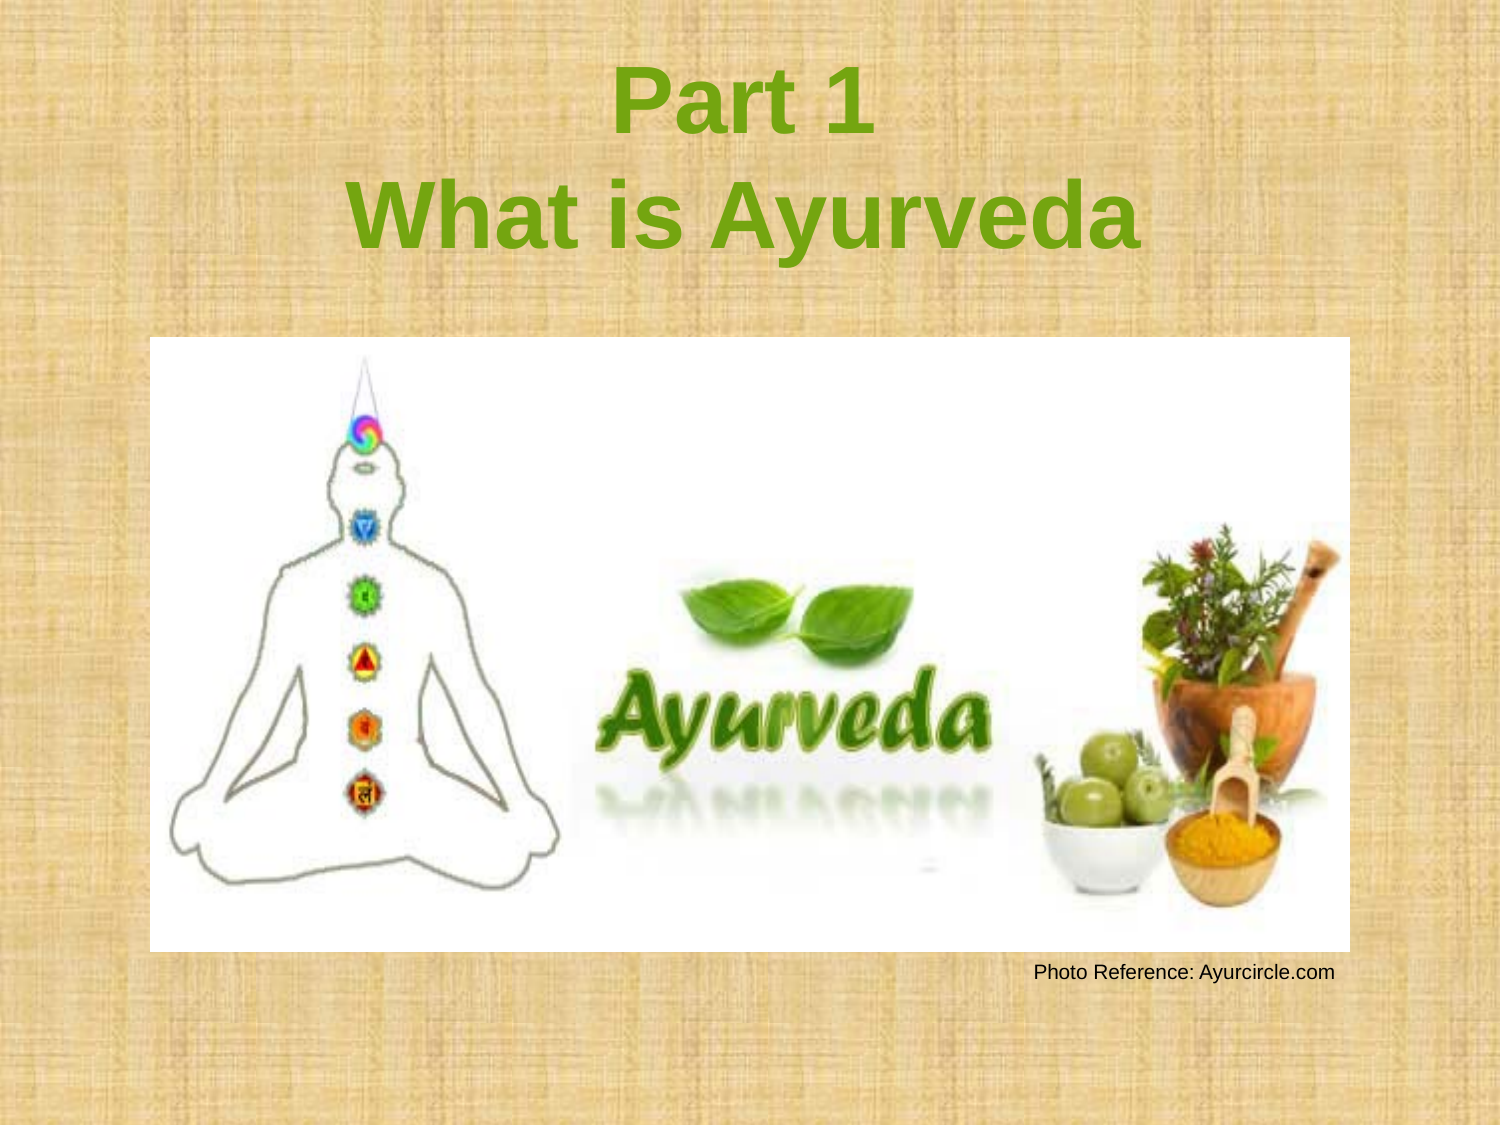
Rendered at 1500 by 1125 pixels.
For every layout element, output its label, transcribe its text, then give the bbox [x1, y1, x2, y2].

title Part 1 What is Ayurveda [137, 24, 1350, 275]
picture [0, 0, 1500, 1125]
text_box Photo Reference: Ayurcircle.com [924, 960, 1350, 992]
